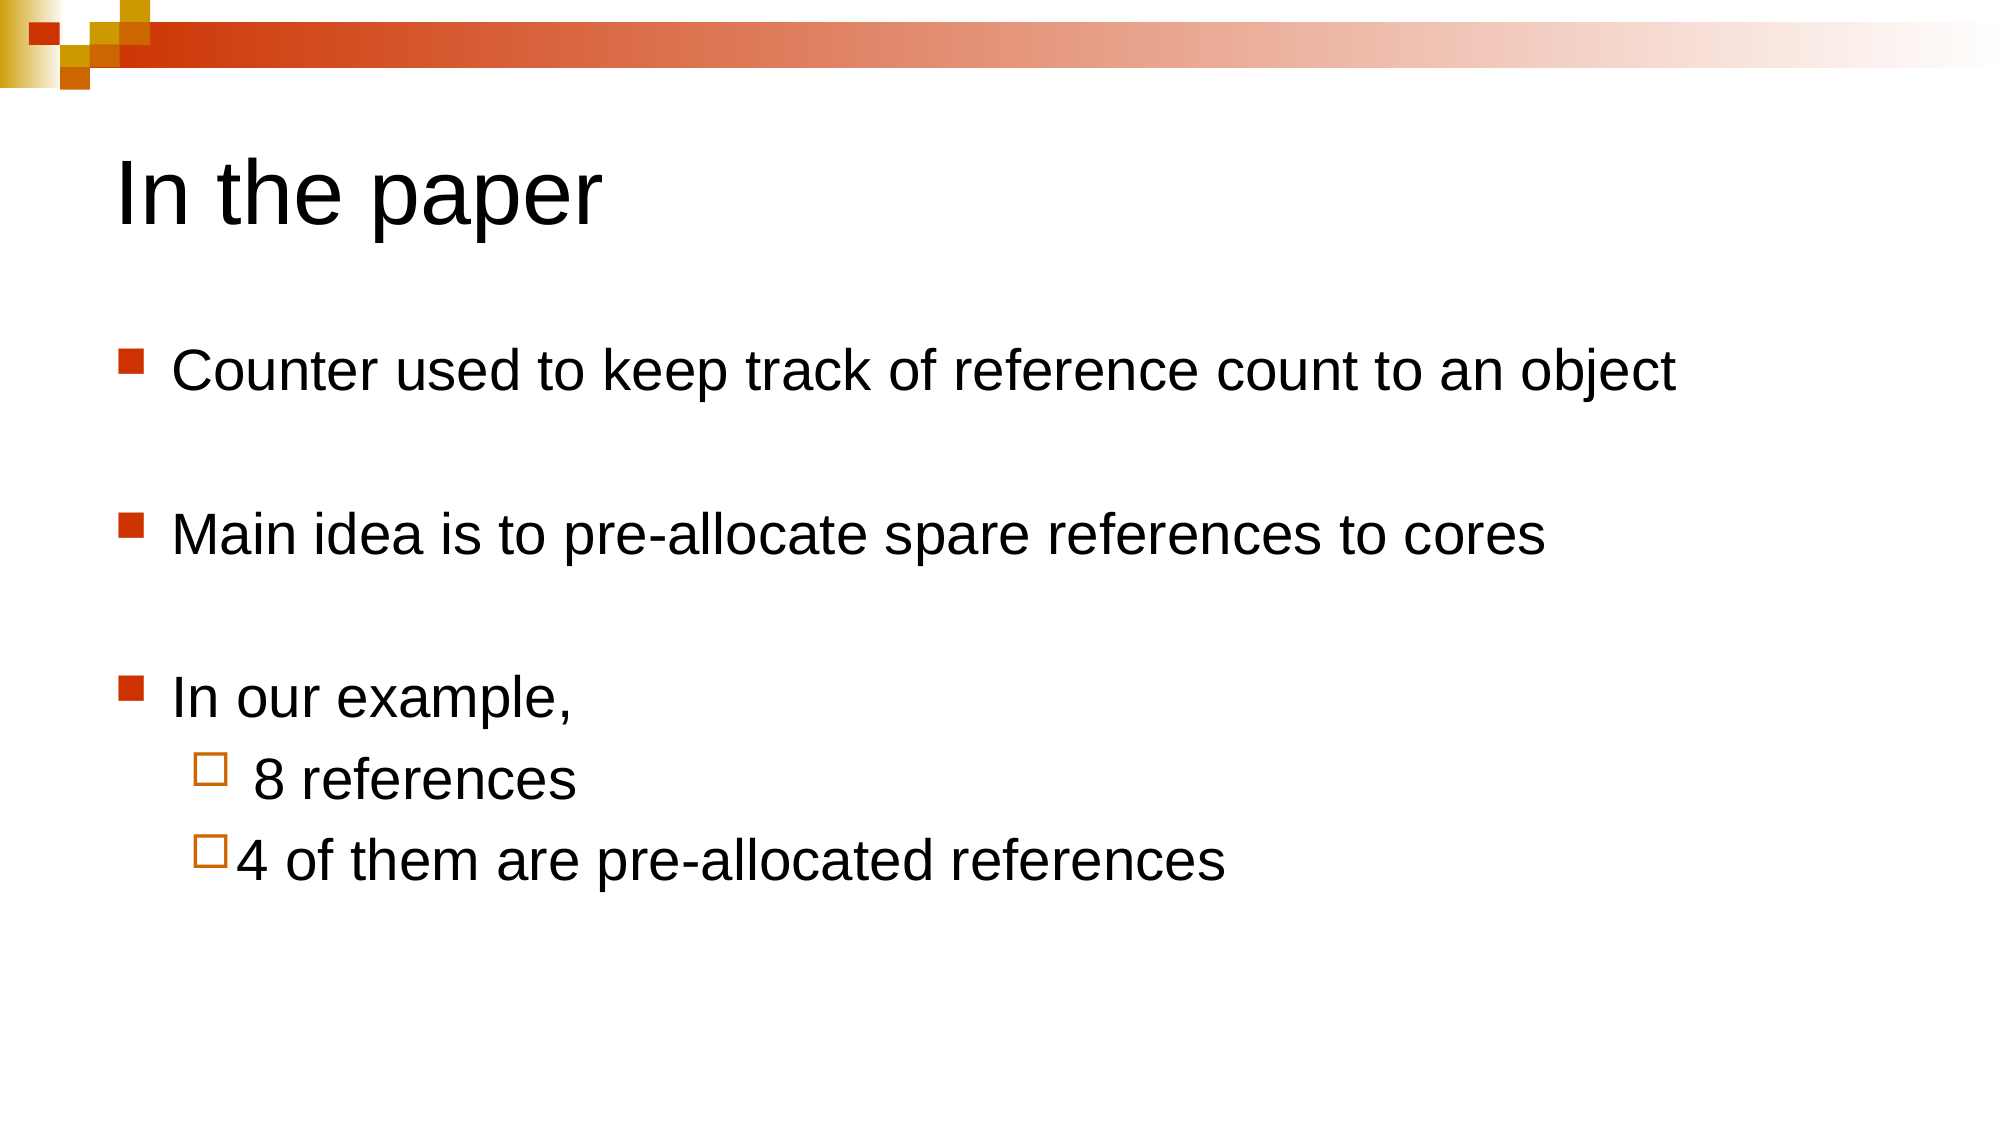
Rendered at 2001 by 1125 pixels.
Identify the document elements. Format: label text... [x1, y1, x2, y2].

title In the paper [99, 75, 1900, 300]
list Counter used to keep track of reference count to an object Main idea is to pre-allocate spare references to cores In our example, 8 references 4 of them are pre-allocated references [99, 324, 1900, 963]
